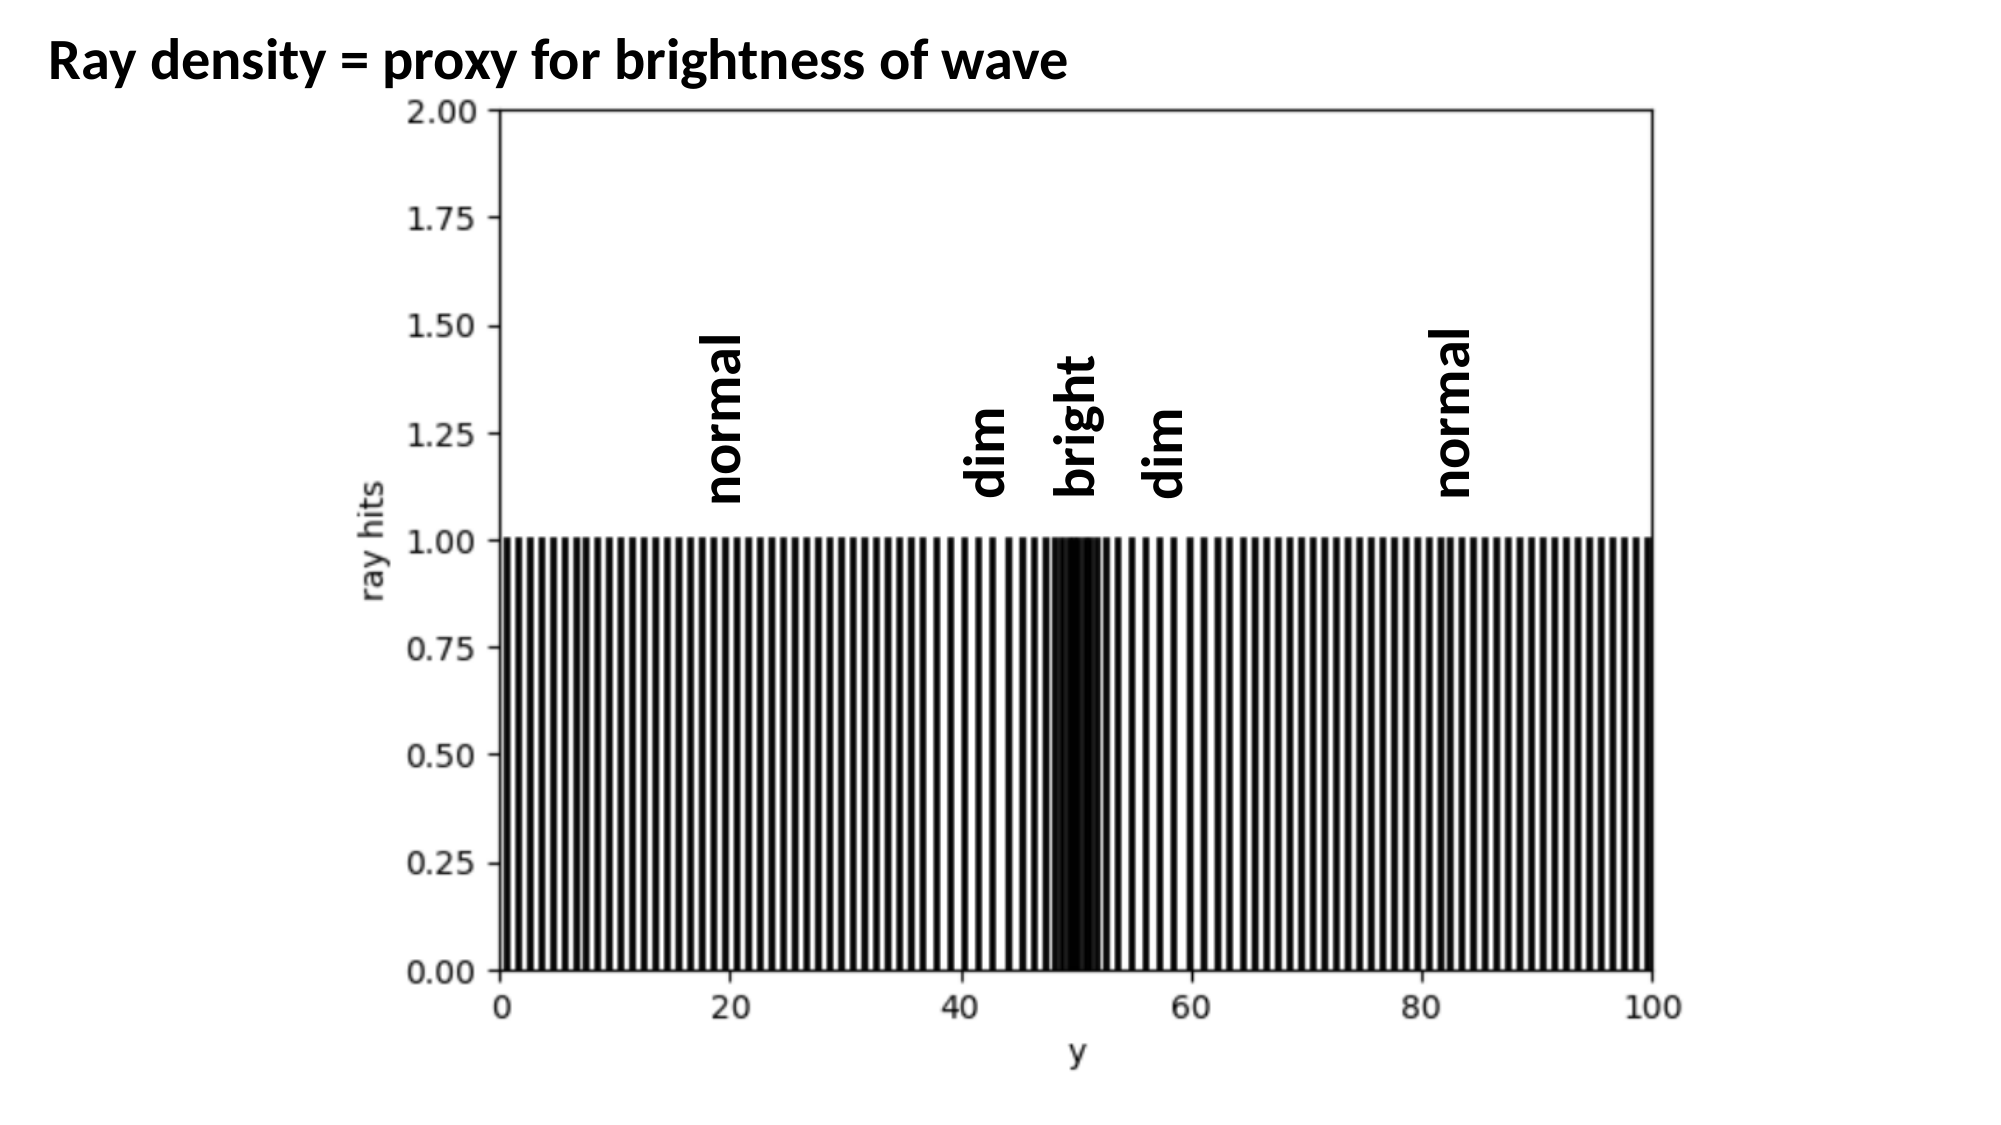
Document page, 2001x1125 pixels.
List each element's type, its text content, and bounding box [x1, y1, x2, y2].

picture [318, 65, 1711, 1084]
text_box Ray density = proxy for brightness of wave [34, 13, 1806, 169]
